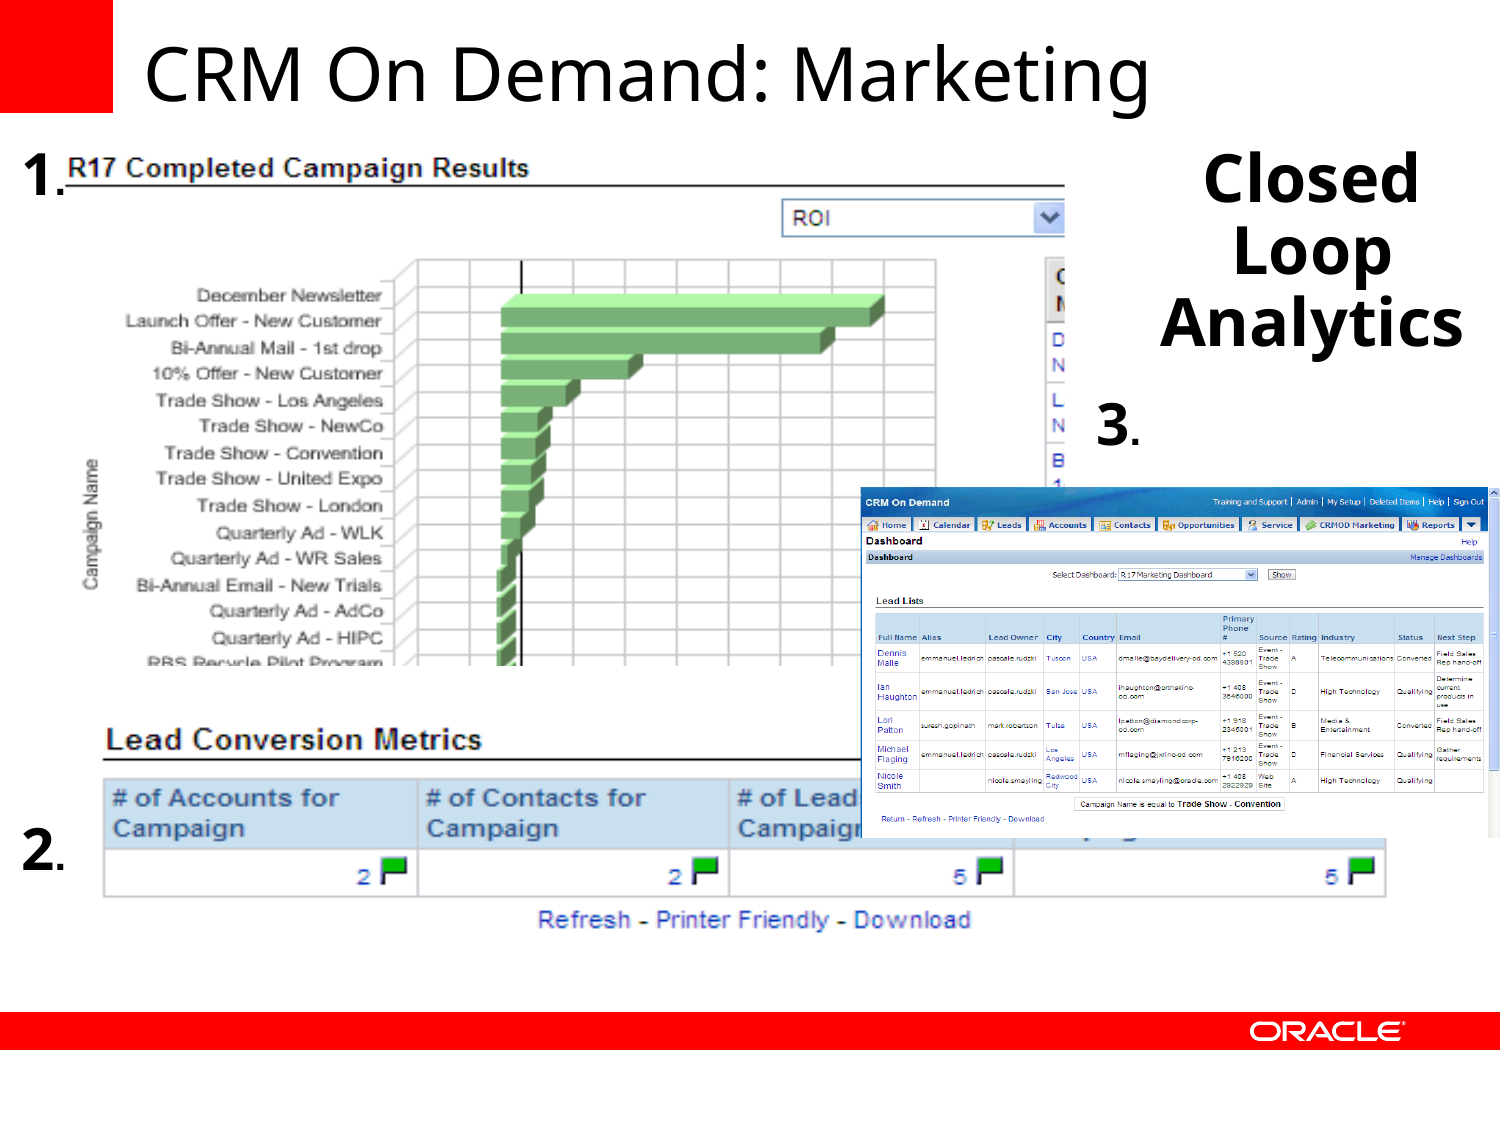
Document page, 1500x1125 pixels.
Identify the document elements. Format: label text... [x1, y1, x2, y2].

text_box 1. [0, 137, 59, 216]
picture [64, 126, 1500, 955]
picture [0, 1012, 1500, 1050]
text_box 2. [0, 812, 88, 891]
picture [0, 0, 113, 113]
text_box CRM On Demand: Marketing [143, 26, 1343, 166]
text_box Closed Loop Analytics [1124, 137, 1500, 368]
text_box 3. [1074, 387, 1163, 466]
